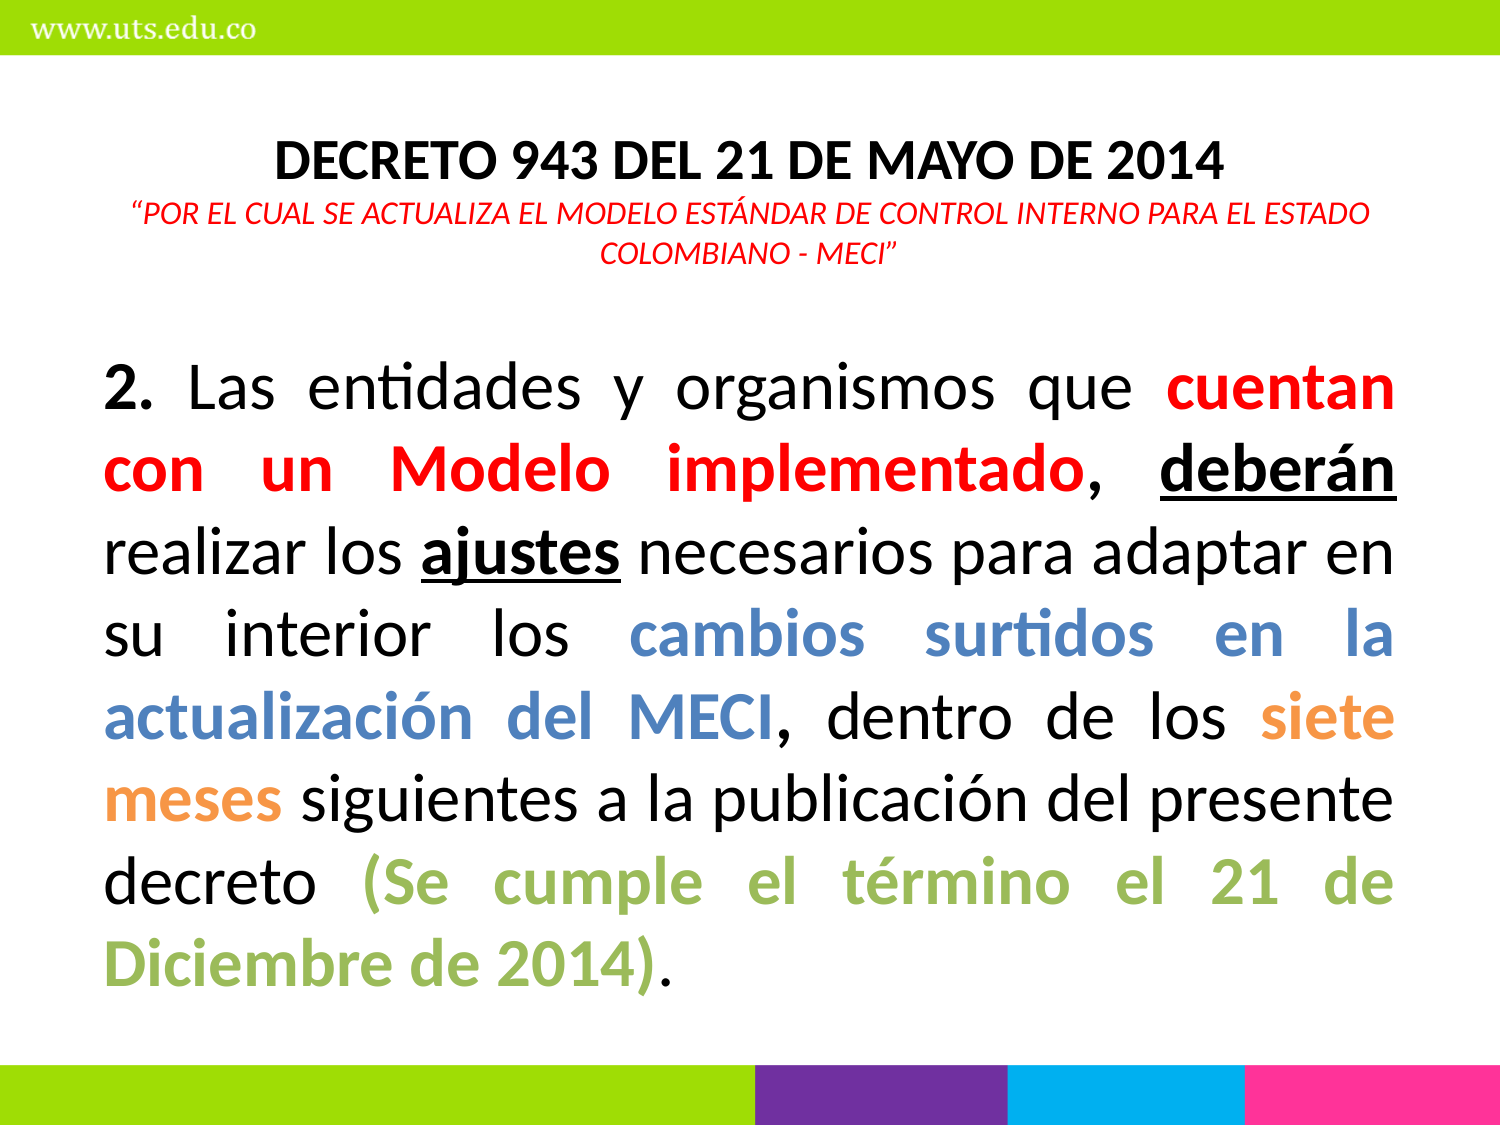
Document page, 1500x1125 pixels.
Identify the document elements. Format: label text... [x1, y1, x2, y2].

text_box DECRETO 943 DEL 21 DE MAYO DE 2014 “POR EL CUAL SE ACTUALIZA EL MODELO ESTÁNDAR DE CONTROL INTERNO PARA EL ESTADO COLOMBIANO - MECI” 2. Las entidades y organismos que cuentan con un Modelo implementado, deberán realizar los ajustes necesarios para adaptar en su interior los cambios surtidos en la actualización del MECI, dentro de los siete meses siguientes a la publicación del presente decreto (Se cumple el término el 21 de Diciembre de 2014). [88, 113, 1412, 1008]
picture [0, 0, 1500, 1125]
